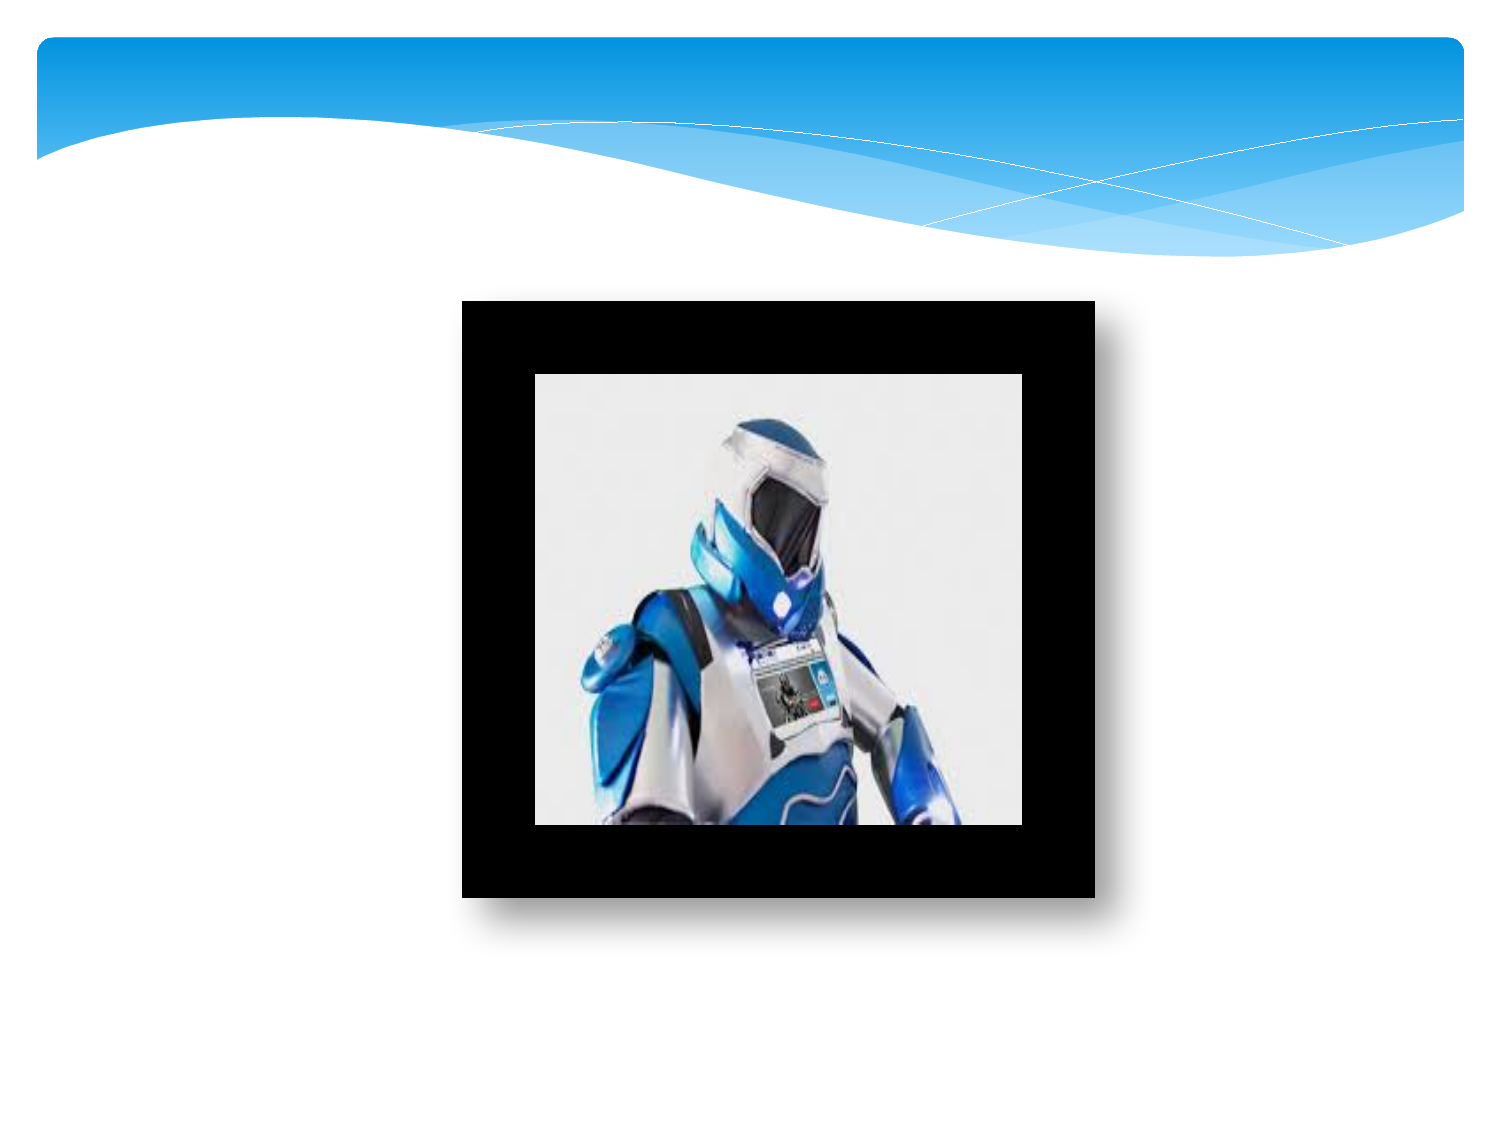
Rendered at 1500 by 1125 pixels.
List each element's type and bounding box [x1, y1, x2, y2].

picture [534, 373, 1022, 825]
